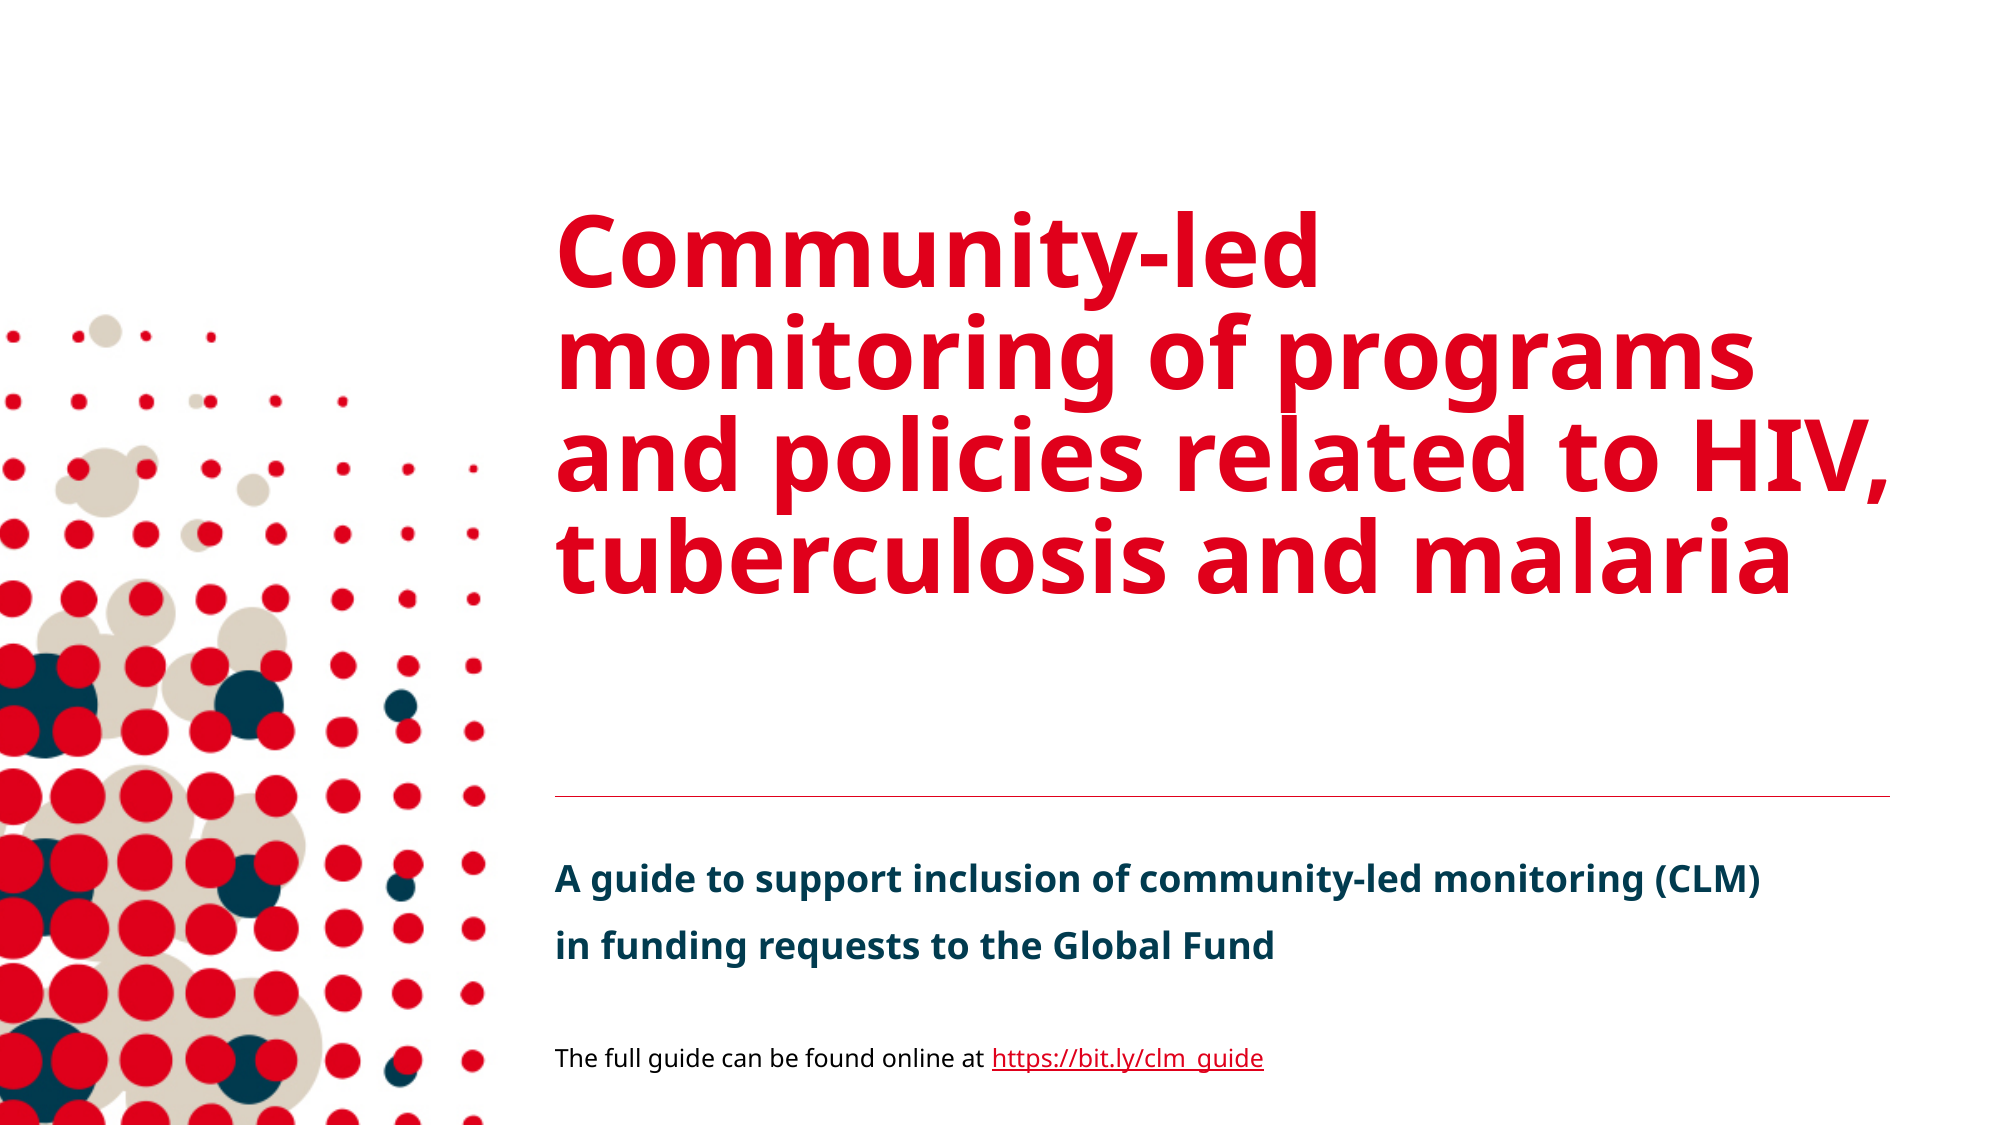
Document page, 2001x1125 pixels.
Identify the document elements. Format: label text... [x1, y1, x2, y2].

list The full guide can be found online at https://bit.ly/clm_guide [554, 1025, 1939, 1090]
title Community-led monitoring of programs and policies related to HIV, tuberculosis and malaria [554, 205, 1912, 708]
picture [0, 293, 508, 1125]
list A guide to support inclusion of community-led monitoring (CLM) in funding requests to the Global Fund [554, 832, 1939, 898]
